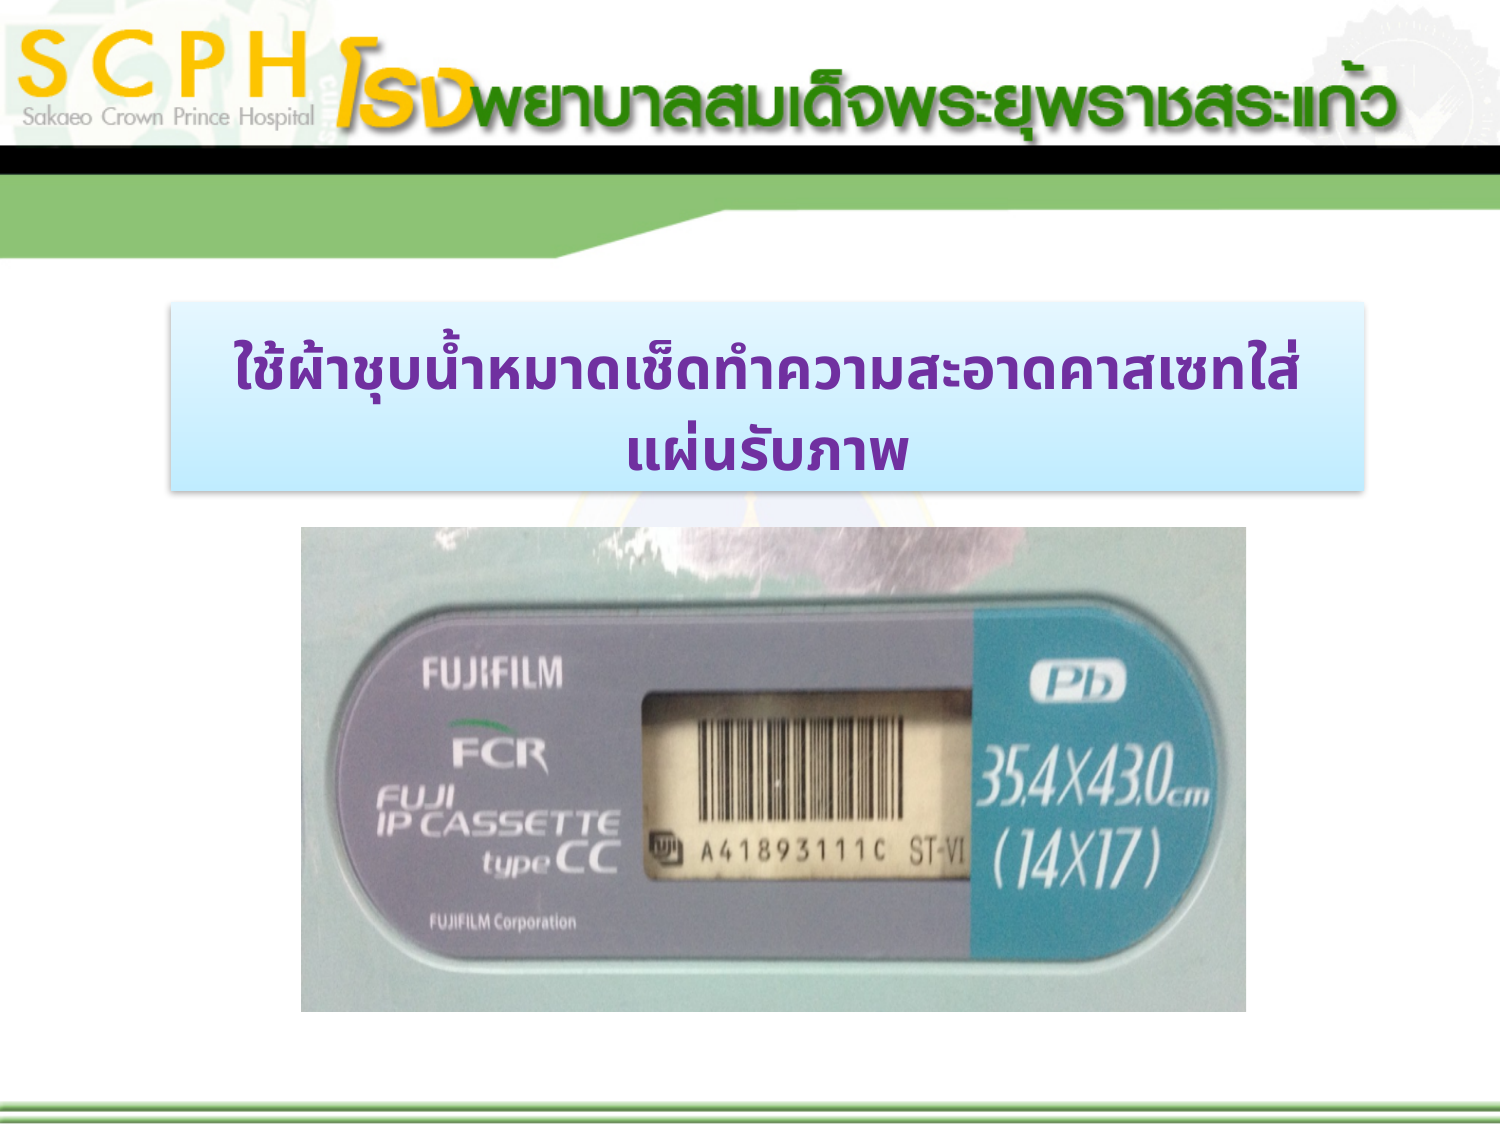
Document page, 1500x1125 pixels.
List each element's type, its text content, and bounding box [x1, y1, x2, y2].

picture [0, 0, 1500, 1125]
title ใช้ผ้าชุบน้ำหมาดเช็ดทำความสะอาดคาสเซทใส่แผ่นรับภาพ [170, 302, 1365, 491]
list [300, 526, 1247, 1012]
